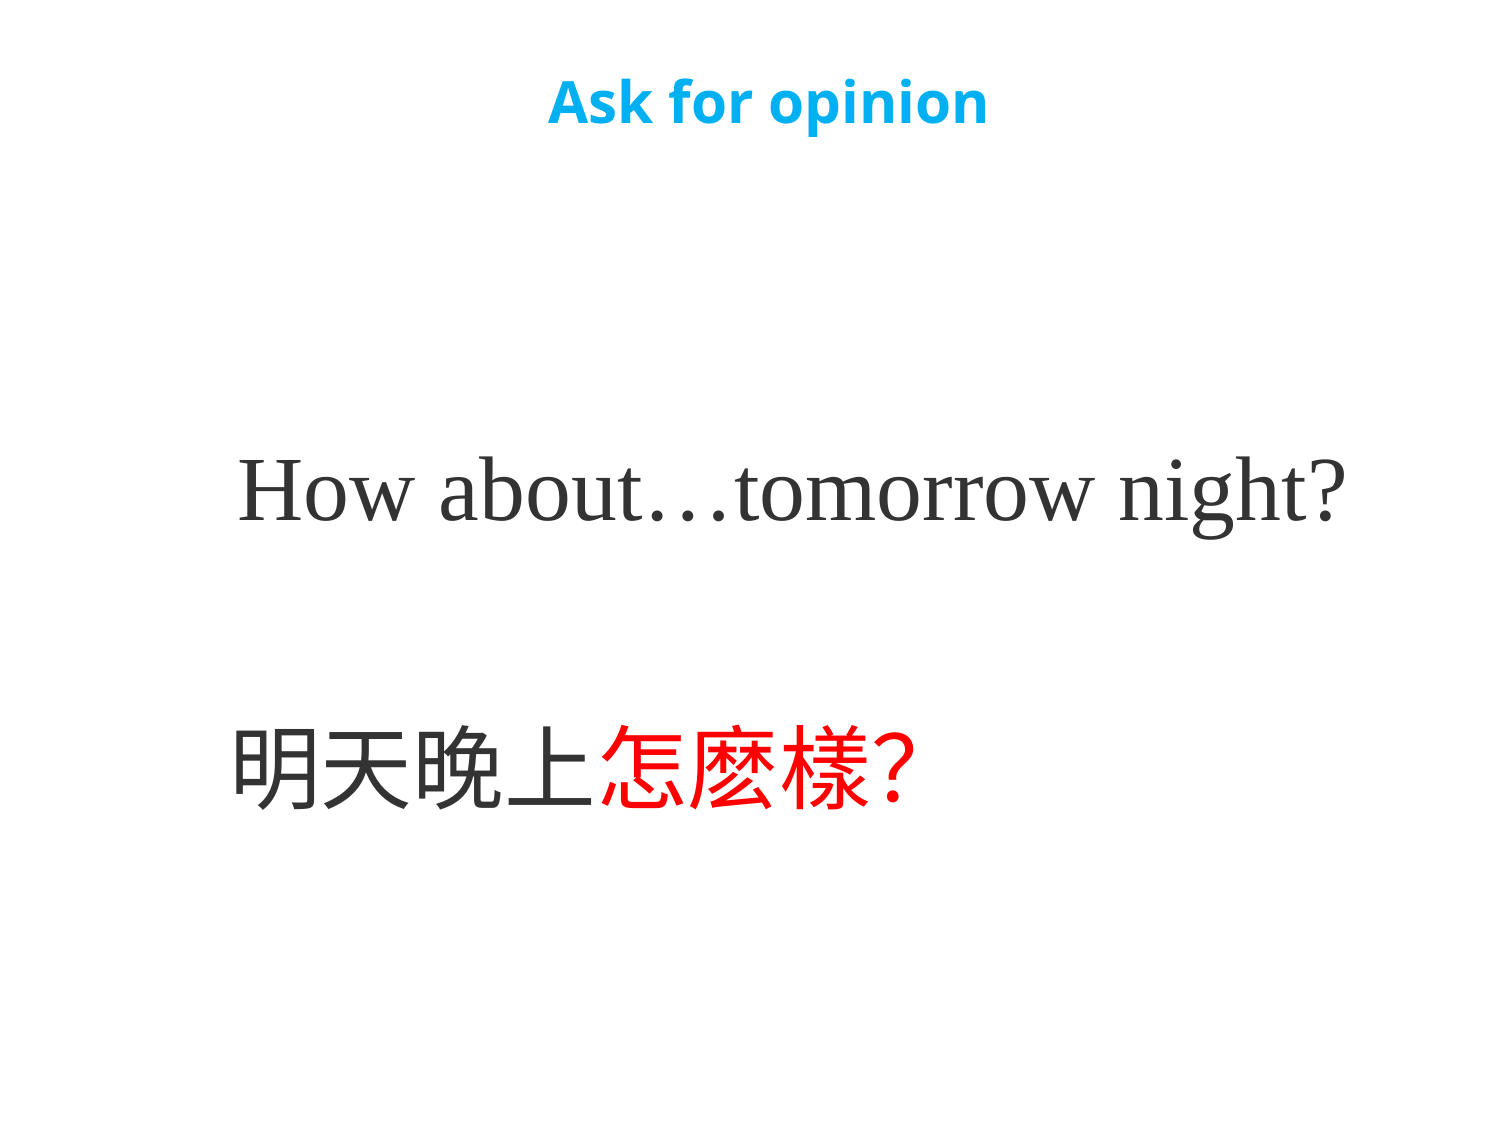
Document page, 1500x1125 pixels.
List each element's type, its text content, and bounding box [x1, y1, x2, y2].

title Ask for opinion [87, 49, 1451, 151]
text_box 明天晚上怎麽樣？ [214, 703, 979, 829]
text_box How about…tomorrow night? [222, 421, 1372, 547]
